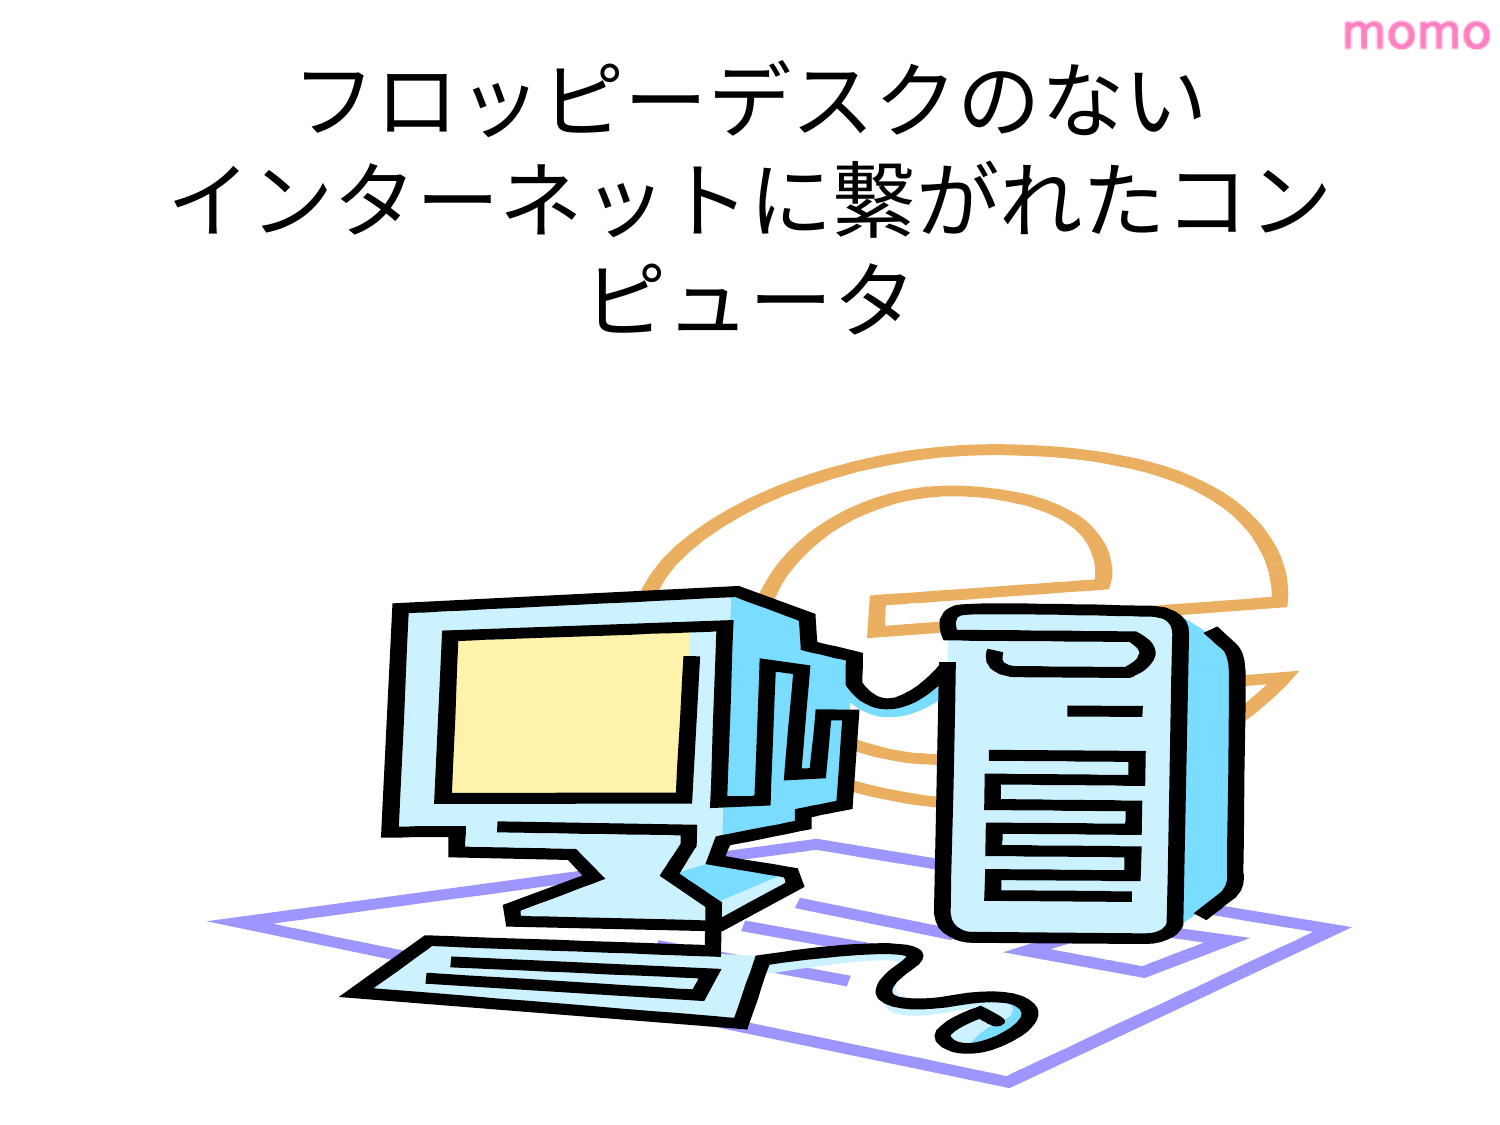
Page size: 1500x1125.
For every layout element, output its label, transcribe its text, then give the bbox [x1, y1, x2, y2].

picture [206, 444, 1353, 1089]
picture [1333, 3, 1500, 63]
title フロッピーデスクのない インターネットに繋がれたコンピュータ [29, 41, 1471, 355]
